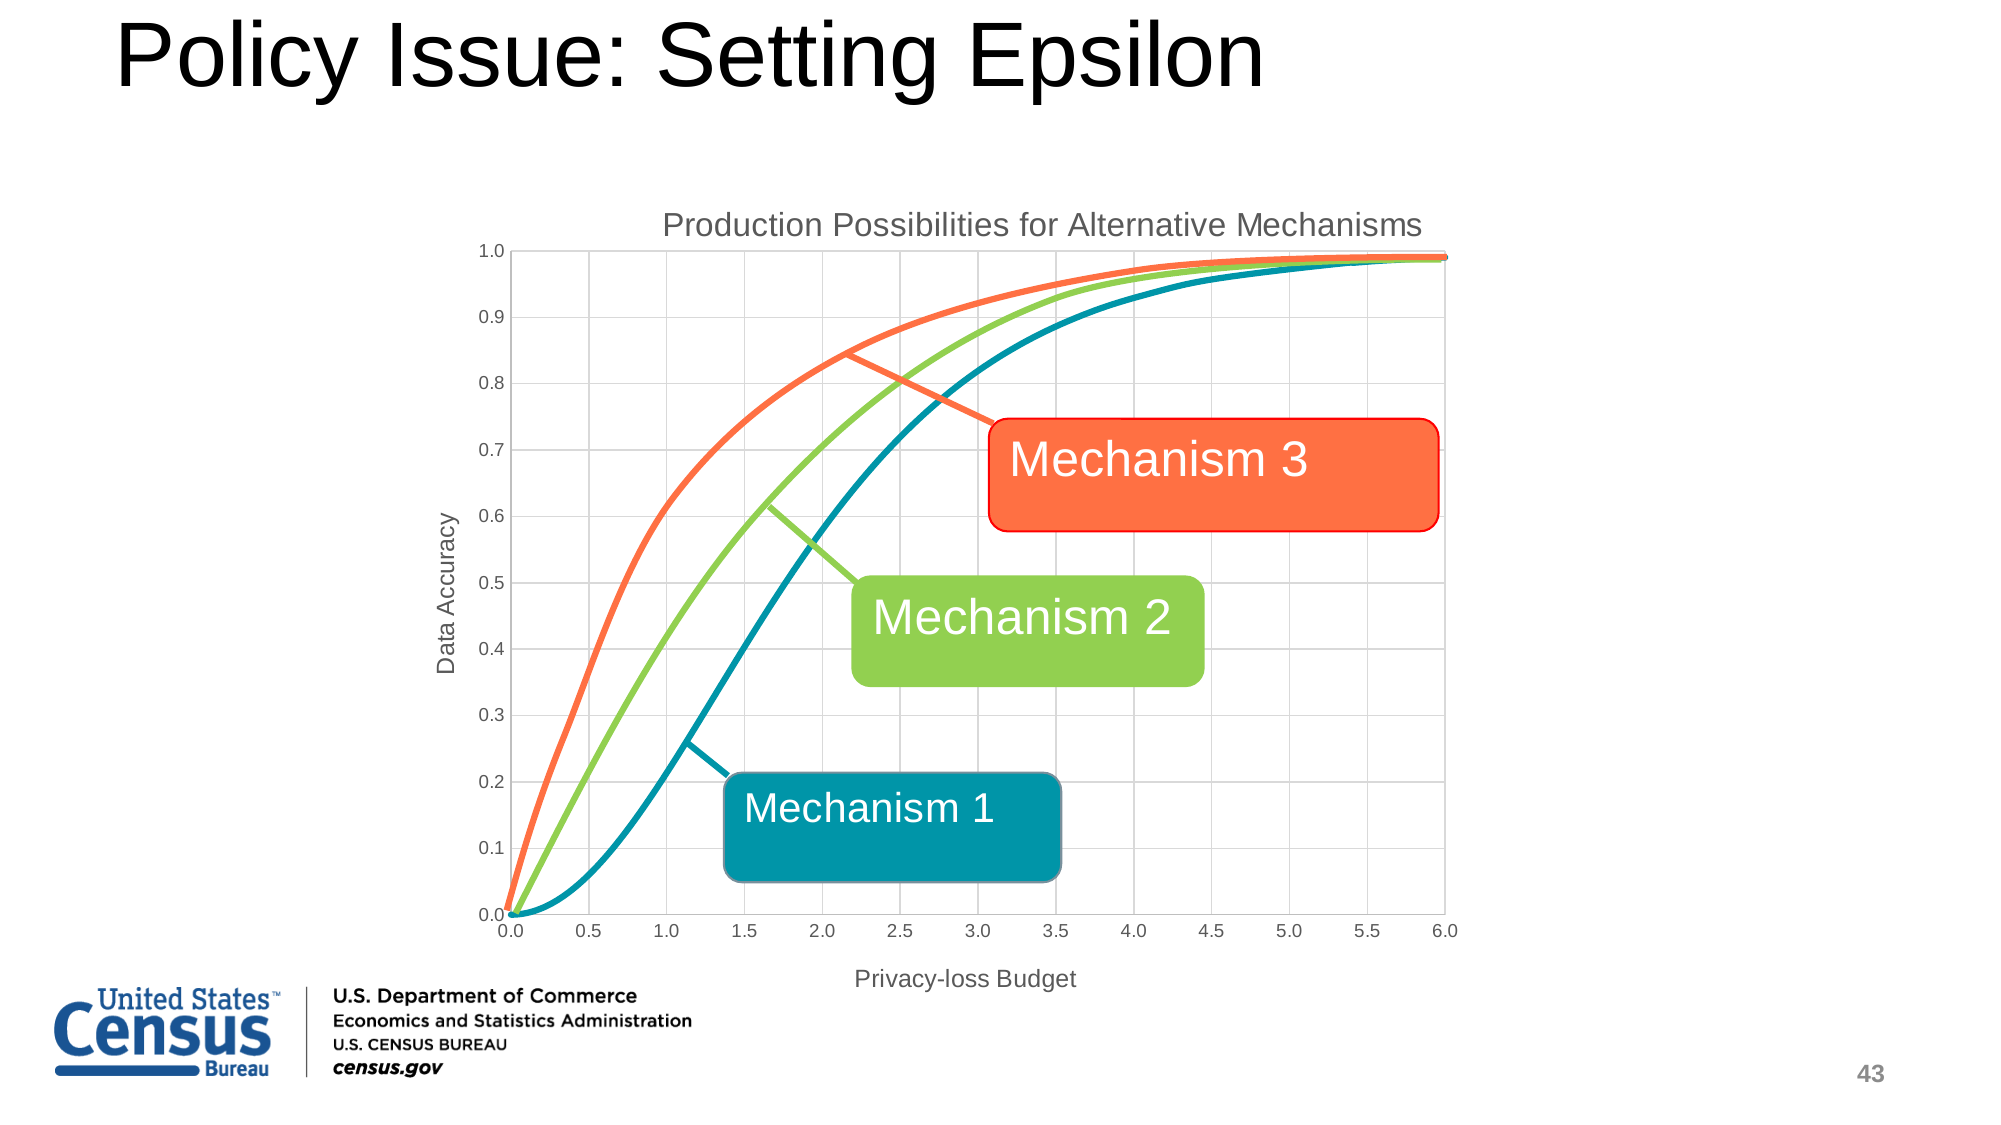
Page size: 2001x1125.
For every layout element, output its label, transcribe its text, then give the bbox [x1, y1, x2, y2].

picture [54, 986, 692, 1078]
chart [424, 197, 1475, 1001]
title Policy Issue: Setting Epsilon [99, 0, 1900, 186]
slide_number 43 [1449, 1042, 1900, 1103]
